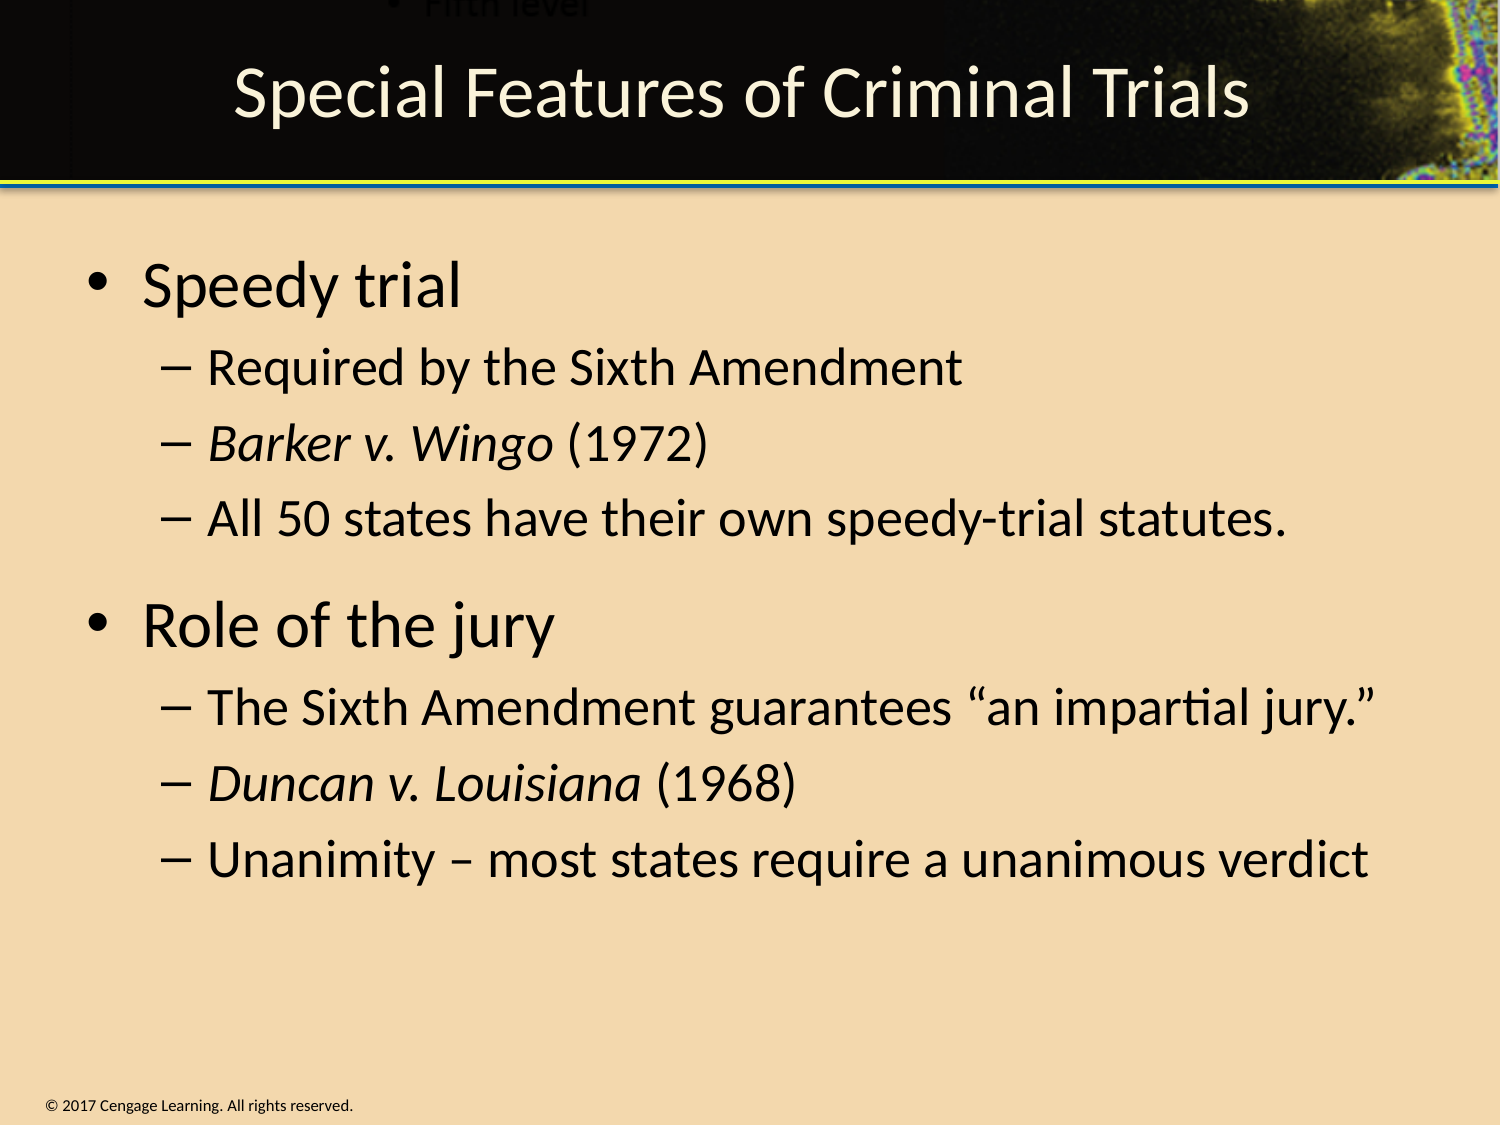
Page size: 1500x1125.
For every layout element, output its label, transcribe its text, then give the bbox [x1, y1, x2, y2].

list Speedy trial Required by the Sixth Amendment Barker v. Wingo (1972) All 50 states have their own speedy-trial statutes. Role of the jury The Sixth Amendment guarantees “an impartial jury.” Duncan v. Louisiana (1968) Unanimity – most states require a unanimous verdict [71, 232, 1445, 1075]
title Special Features of Criminal Trials [25, 0, 1461, 176]
picture [0, 0, 1500, 180]
